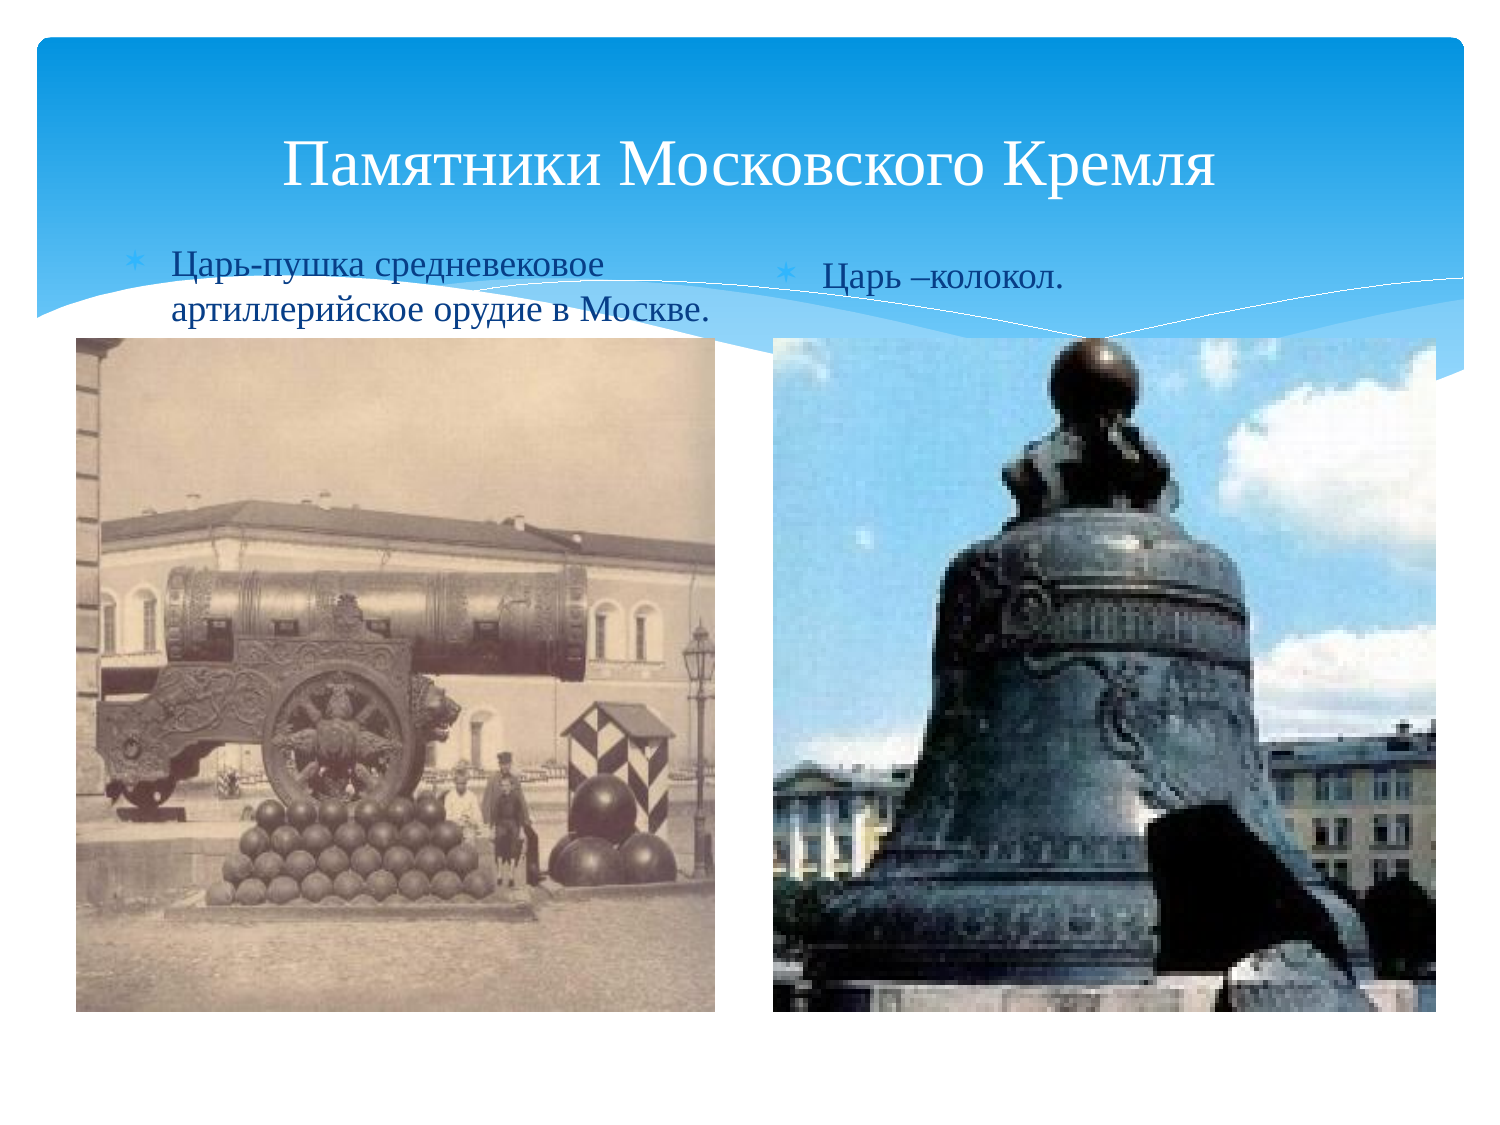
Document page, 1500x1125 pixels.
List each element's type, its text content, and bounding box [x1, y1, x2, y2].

list Царь-пушка средневековое артиллерийское орудие в Москве. [111, 231, 738, 1005]
picture [773, 337, 1436, 1012]
list Царь –колокол. [761, 243, 1389, 1005]
title Памятники Московского Кремля [75, 55, 1425, 261]
picture [76, 337, 715, 1012]
